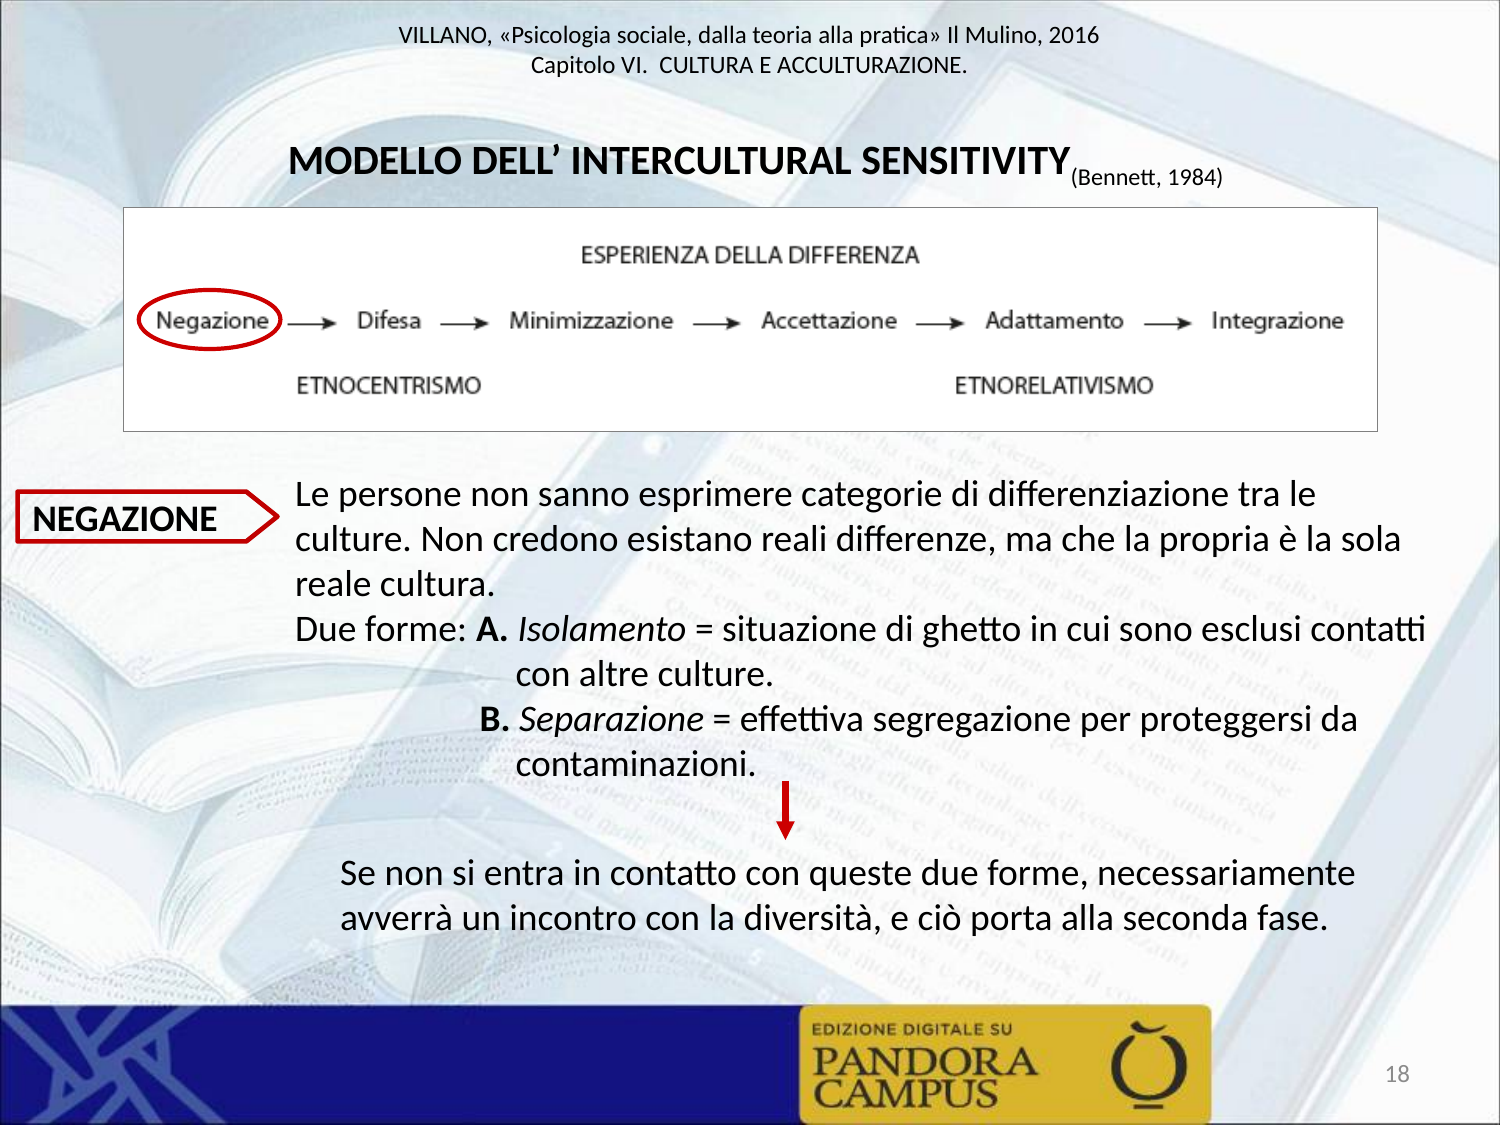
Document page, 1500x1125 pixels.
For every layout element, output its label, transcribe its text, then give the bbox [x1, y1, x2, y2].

text_box Se non si entra in contatto con queste due forme, necessariamente avverrà un incontro con la diversità, e ciò porta alla seconda fase. [325, 840, 1402, 945]
text_box NEGAZIONE [15, 489, 280, 544]
picture [0, 0, 1500, 1125]
text_box MODELLO DELL’ INTERCULTURAL SENSITIVITY(Bennett, 1984) [253, 125, 1258, 198]
slide_number 18 [1074, 1042, 1425, 1103]
text_box Le persone non sanno esprimere categorie di differenziazione tra le culture. Non credono esistano reali differenze, ma che la propria è la sola reale cultura. Due forme: A. Isolamento = situazione di ghetto in cui sono esclusi contatti con altre culture. B. Separazione = effettiva segregazione per proteggersi da contaminazioni. [280, 461, 1447, 837]
